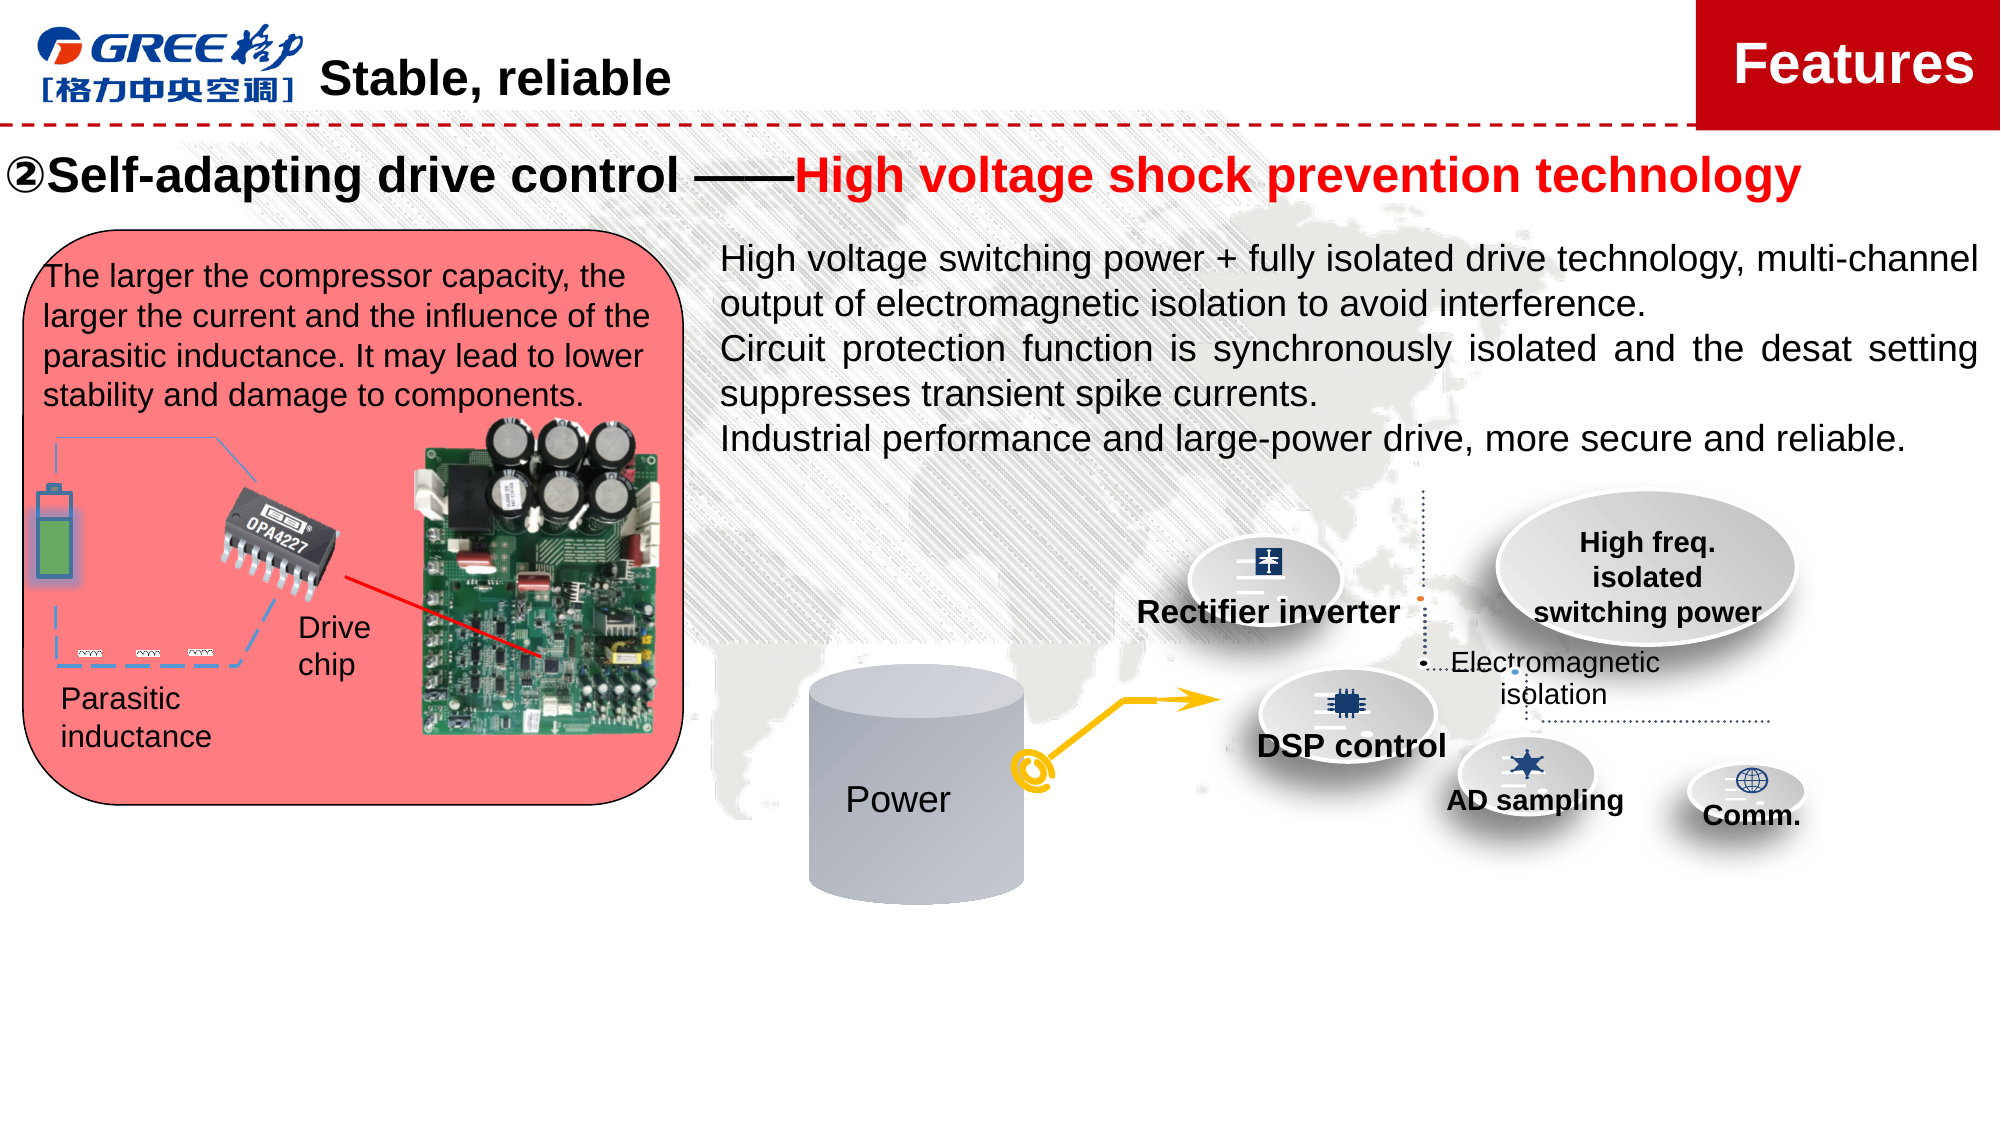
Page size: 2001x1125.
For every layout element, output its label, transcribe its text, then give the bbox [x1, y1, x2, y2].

text_box ②Self-adapting drive control ——High voltage shock prevention technology [0, 143, 2000, 213]
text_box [22, 229, 701, 806]
text_box Stable, reliable [304, 38, 688, 113]
picture [35, 21, 305, 105]
picture [179, 213, 1569, 820]
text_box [808, 488, 1817, 905]
picture [179, 110, 1318, 143]
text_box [1695, 0, 2000, 131]
text_box High voltage switching power + fully isolated drive technology, multi-channel output of electromagnetic isolation to avoid interference. Circuit protection function is synchronously isolated and the desat setting suppresses transient spike currents. Industrial performance and large-power drive, more secure and reliable. [705, 226, 1995, 467]
